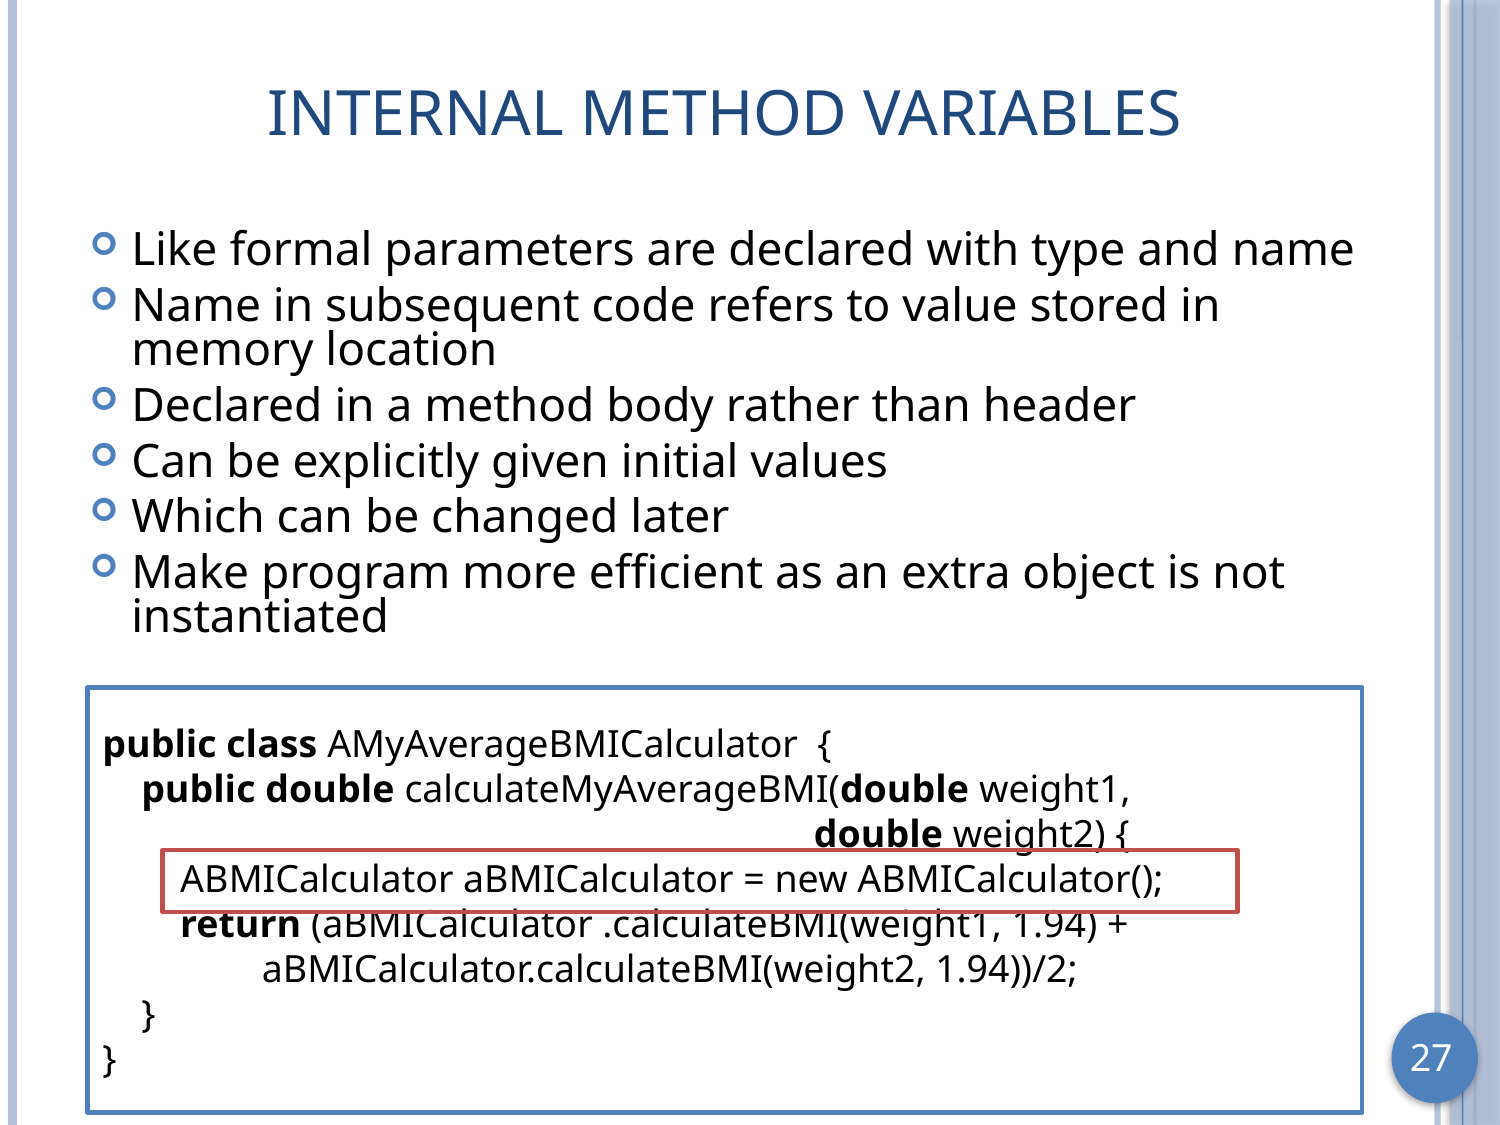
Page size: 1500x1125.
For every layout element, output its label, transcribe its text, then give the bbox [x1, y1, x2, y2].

title Internal Method Variables [75, 45, 1375, 175]
text_box public class AMyAverageBMICalculator { public double calculateMyAverageBMI(double weight1, double weight2) { ABMICalculator aBMICalculator = new ABMICalculator(); return (aBMICalculator .calculateBMI(weight1, 1.94) + aBMICalculator.calculateBMI(weight2, 1.94))/2; } } [85, 685, 1364, 1115]
text_box [160, 848, 1240, 914]
list Like formal parameters are declared with type and name Name in subsequent code refers to value stored in memory location Declared in a method body rather than header Can be explicitly given initial values Which can be changed later Make program more efficient as an extra object is not instantiated [75, 212, 1375, 700]
